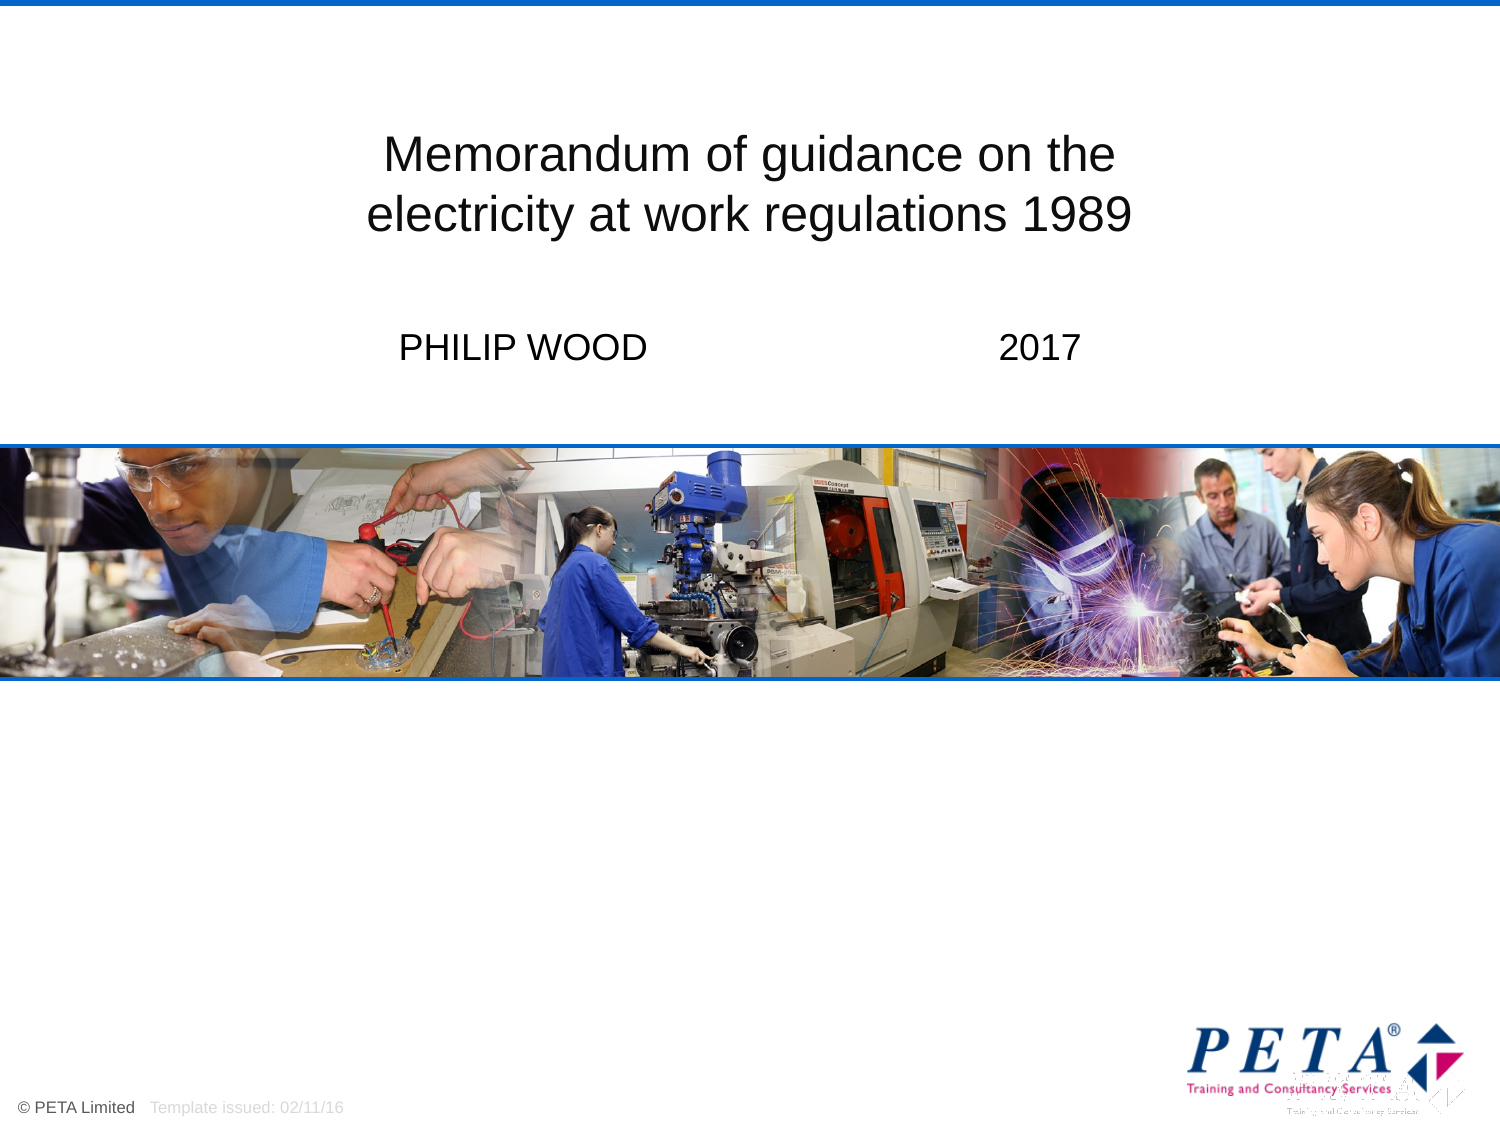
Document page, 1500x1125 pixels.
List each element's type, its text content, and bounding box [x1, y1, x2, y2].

text_box Memorandum of guidance on the electricity at work regulations 1989 [331, 114, 1169, 433]
picture [1187, 1019, 1465, 1116]
picture [0, 448, 1500, 677]
text_box PHILIP WOOD 2017 [383, 315, 1117, 375]
